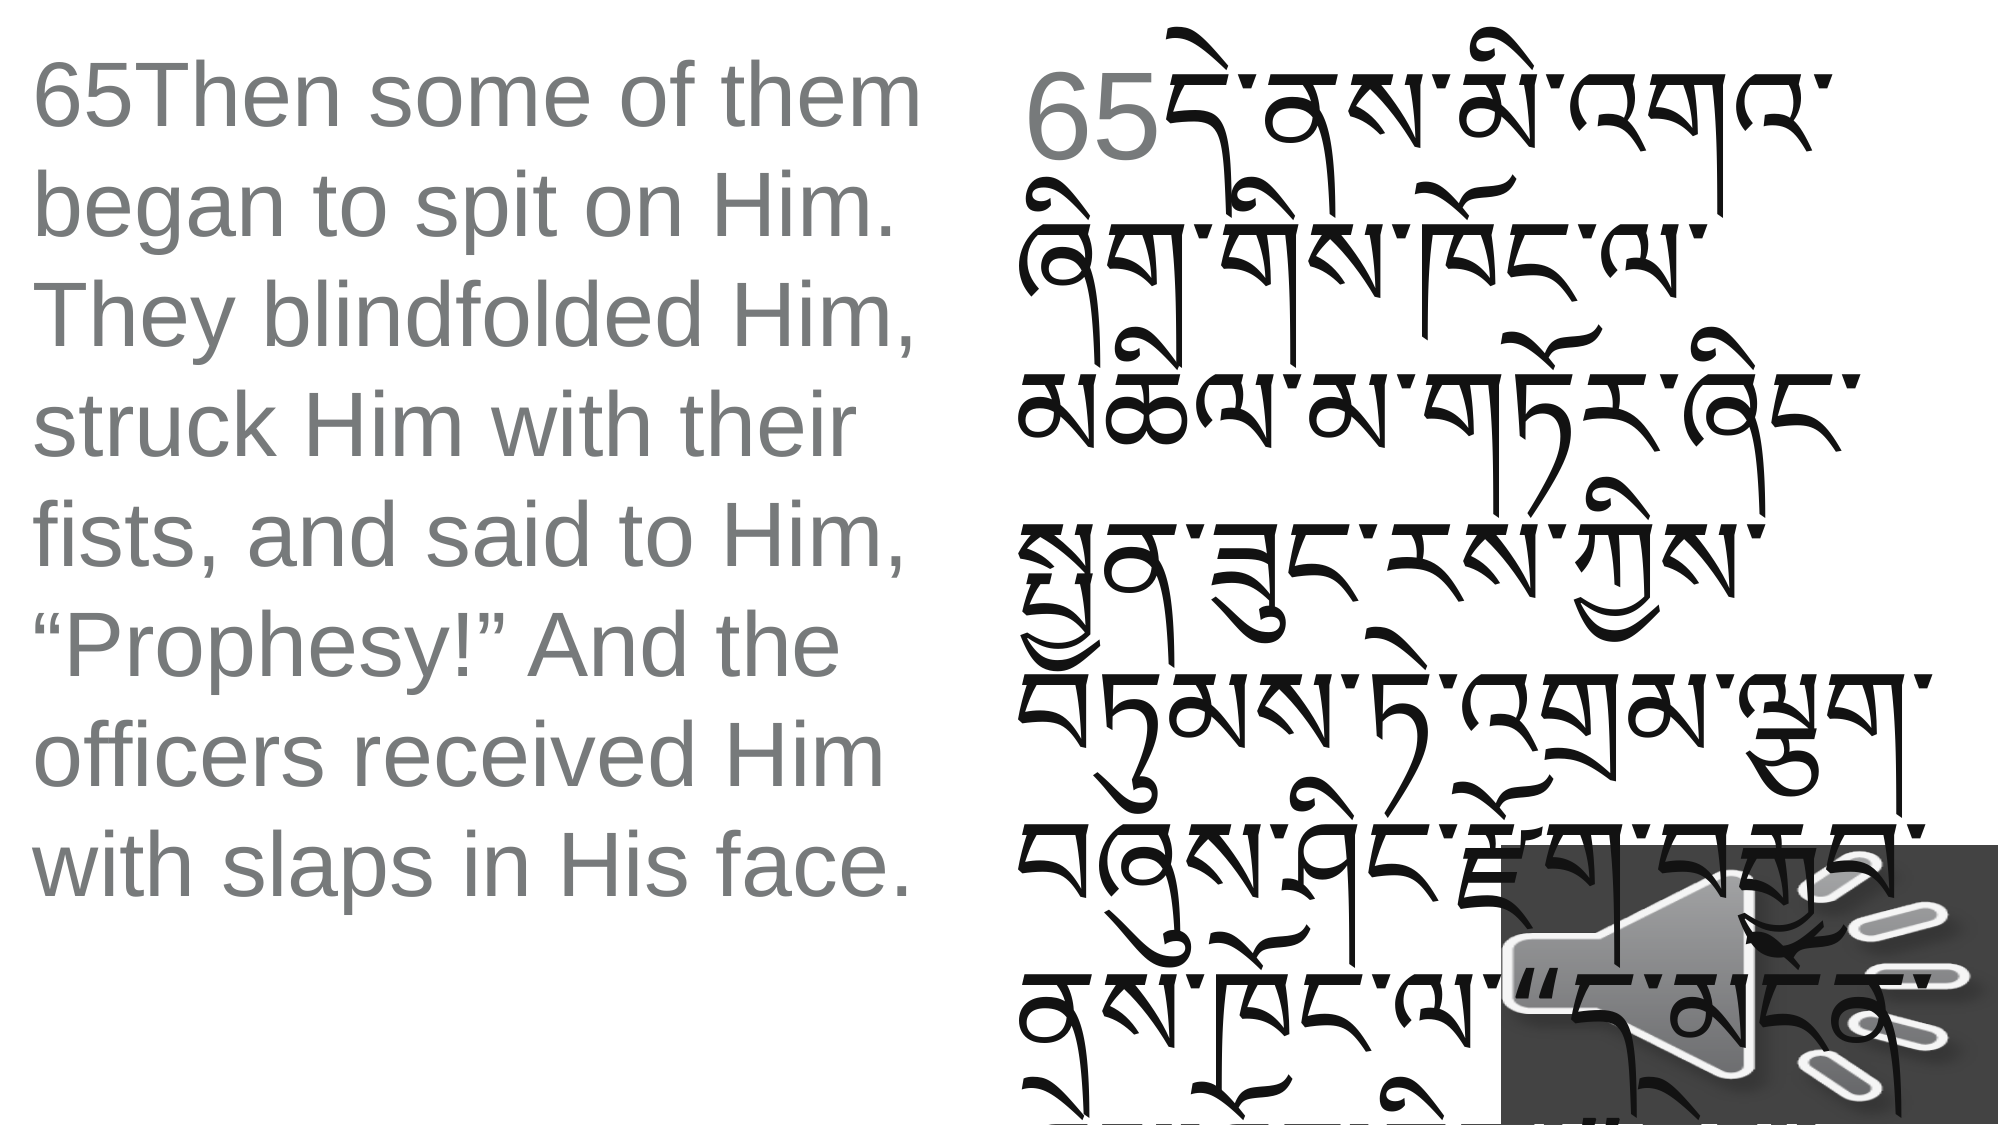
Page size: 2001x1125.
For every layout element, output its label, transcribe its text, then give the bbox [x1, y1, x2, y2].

picture [1500, 843, 2000, 1125]
text_box 65Then some of them began to spit on Him. They blindfolded Him, struck Him with their fists, and said to Him, “Prophesy!” And the officers received Him with slaps in His face. [18, 27, 973, 1104]
text_box 65དེ་ནས་མི་འགའ་ཞིག་གིས་ཁོང་ལ་མཆིལ་མ་གཏོར་ཞིང་སྤྱན་ཟུང་རས་ཀྱིས་བཏུམས་ཏེ་འགྲམ་ལྕག་བཞུས་ཤིང་རྫོག་བརྒྱབ་ནས་ཁོང་ལ་“ད་མངོན་ཤེས་ཤོད་ཅིག་”ཅེས་བརྗོད་པ་དང་དམག་མི་ཚོས་ཀྱང་ཁོང་ཚུར་དྲུད་ནས་བཞུས། [999, 27, 2000, 1104]
